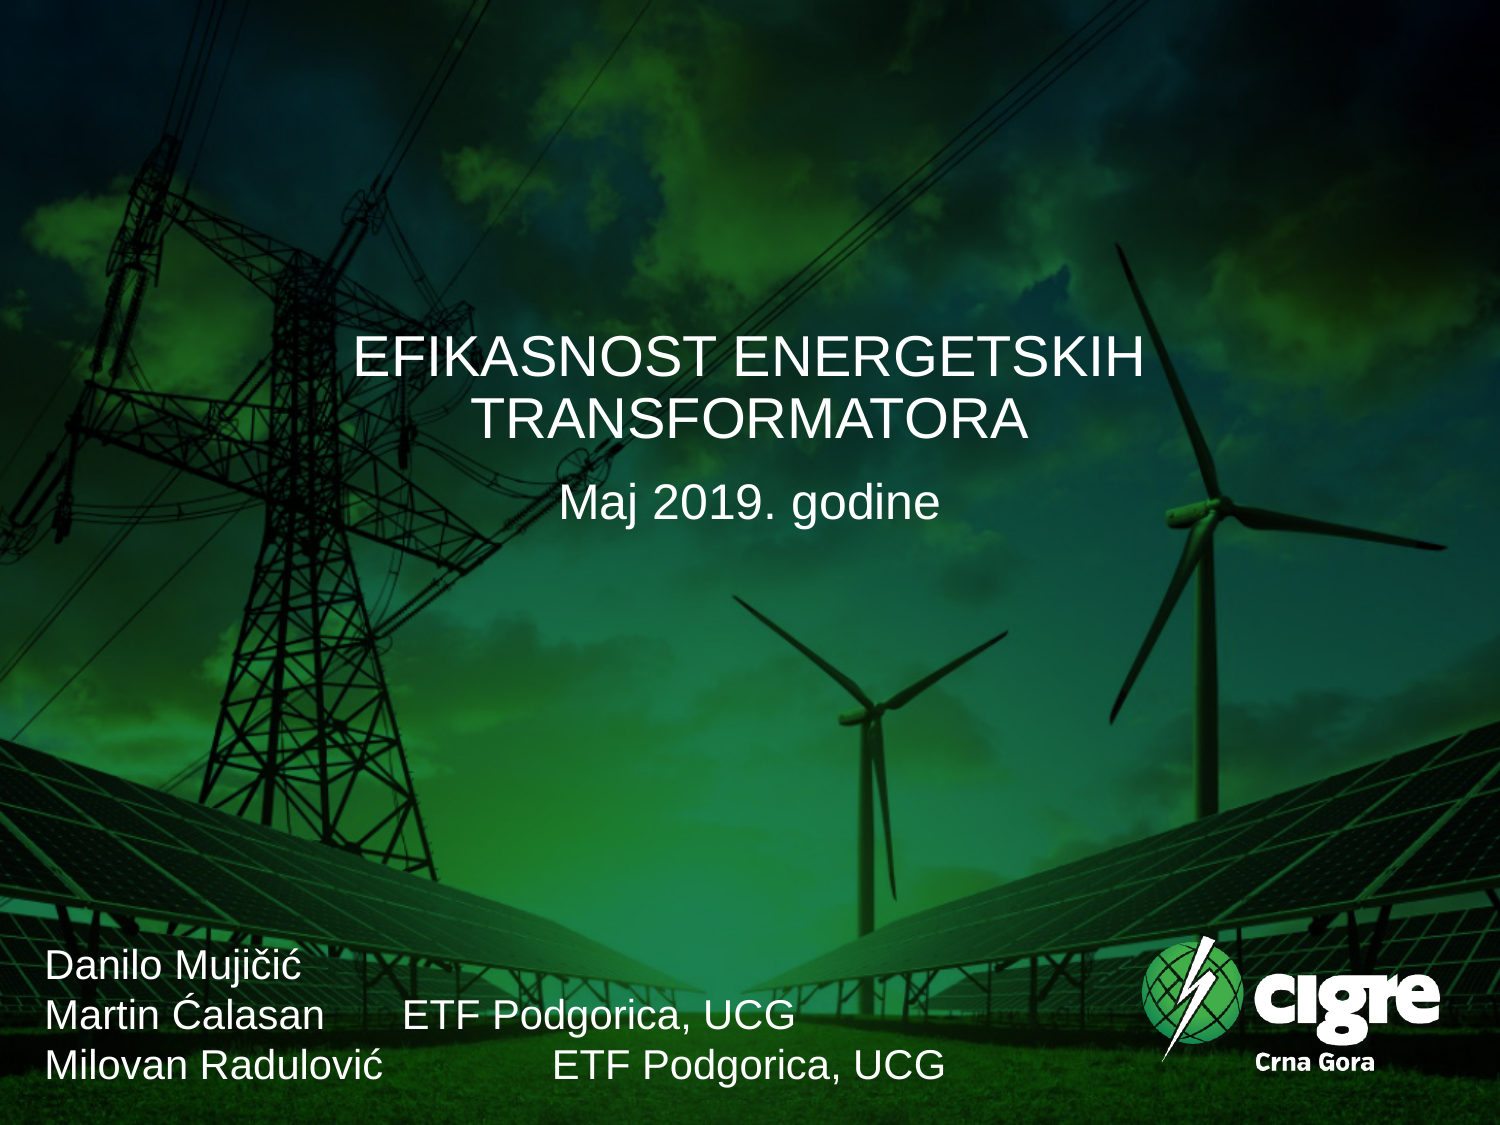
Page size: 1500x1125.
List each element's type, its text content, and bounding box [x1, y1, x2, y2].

subtitle Maj 2019. godine [187, 469, 1313, 558]
picture [0, 0, 1500, 1125]
title EFIKASNOST ENERGETSKIH TRANSFORMATORA [187, 318, 1313, 459]
text_box Danilo Mujičić Martin Ćalasan ETF Podgorica, UCG Milovan Radulović ETF Podgorica, UCG [0, 930, 1028, 1096]
